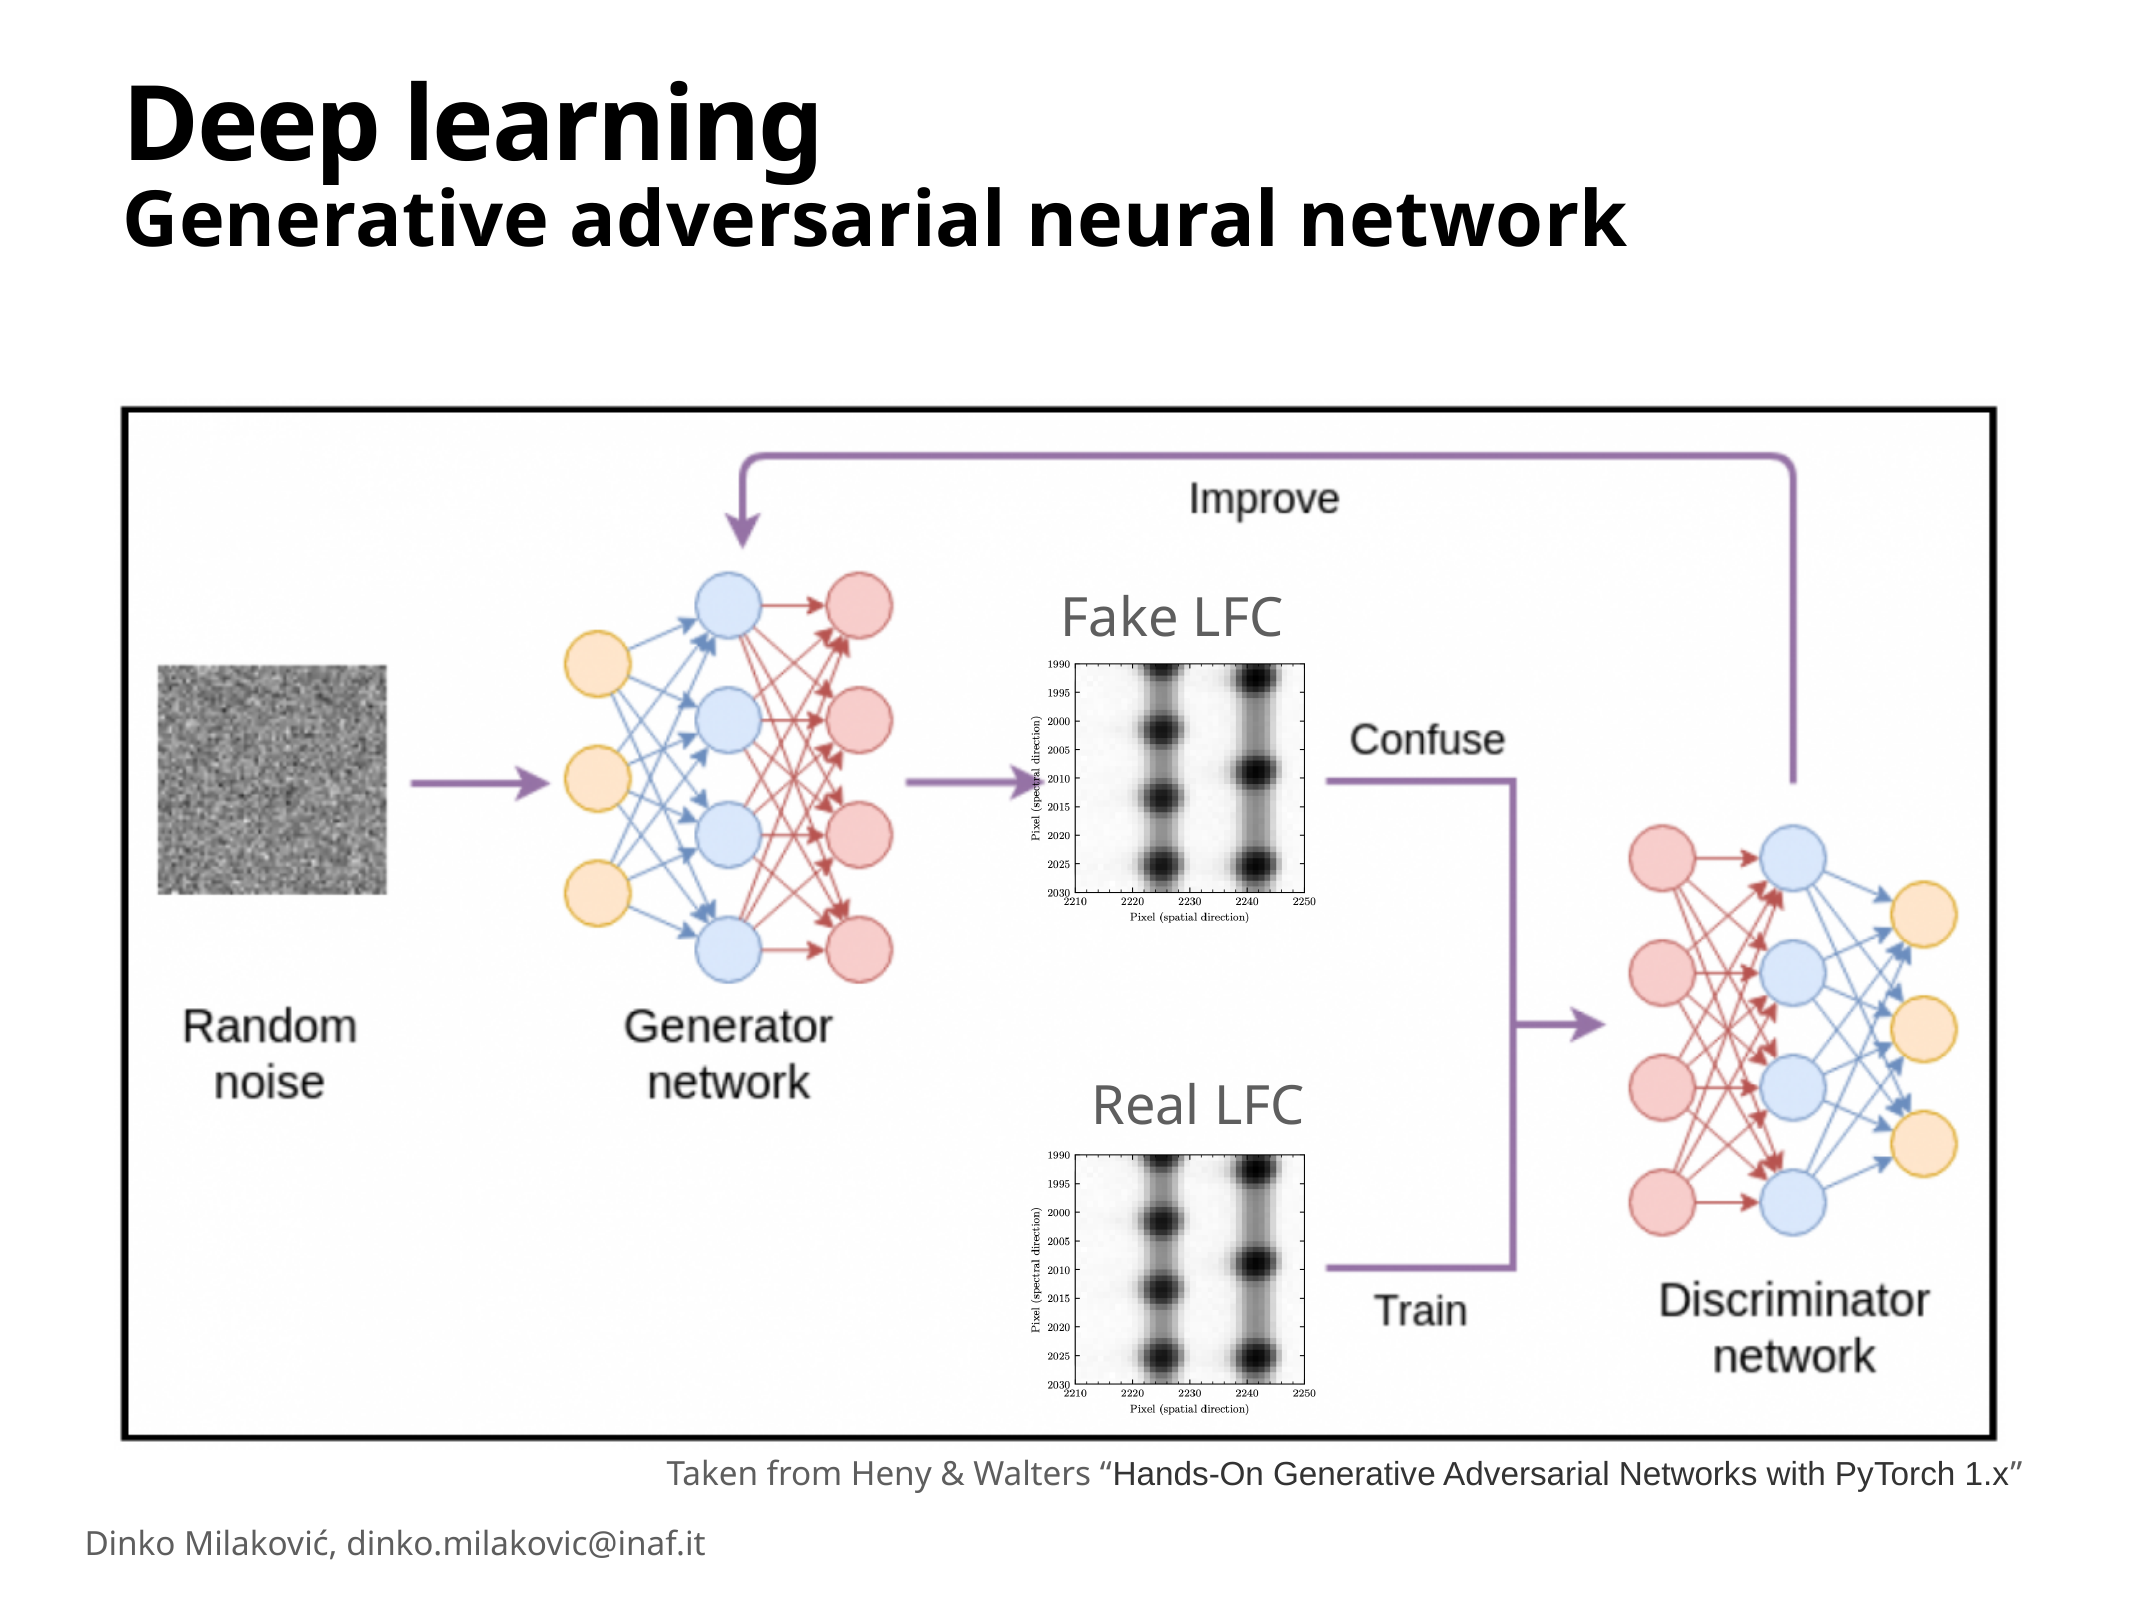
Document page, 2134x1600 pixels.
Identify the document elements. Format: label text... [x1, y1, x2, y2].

text_box Taken from Heny & Walters “Hands-On Generative Adversarial Networks with PyTorch 1.x” [562, 1443, 2127, 1501]
list Generative adversarial neural network [114, 160, 2020, 272]
title Deep learning [114, 71, 2020, 160]
picture [114, 398, 2006, 1450]
text_box Dinko Milaković, dinko.milakovic@inaf.it [76, 1513, 1170, 1571]
